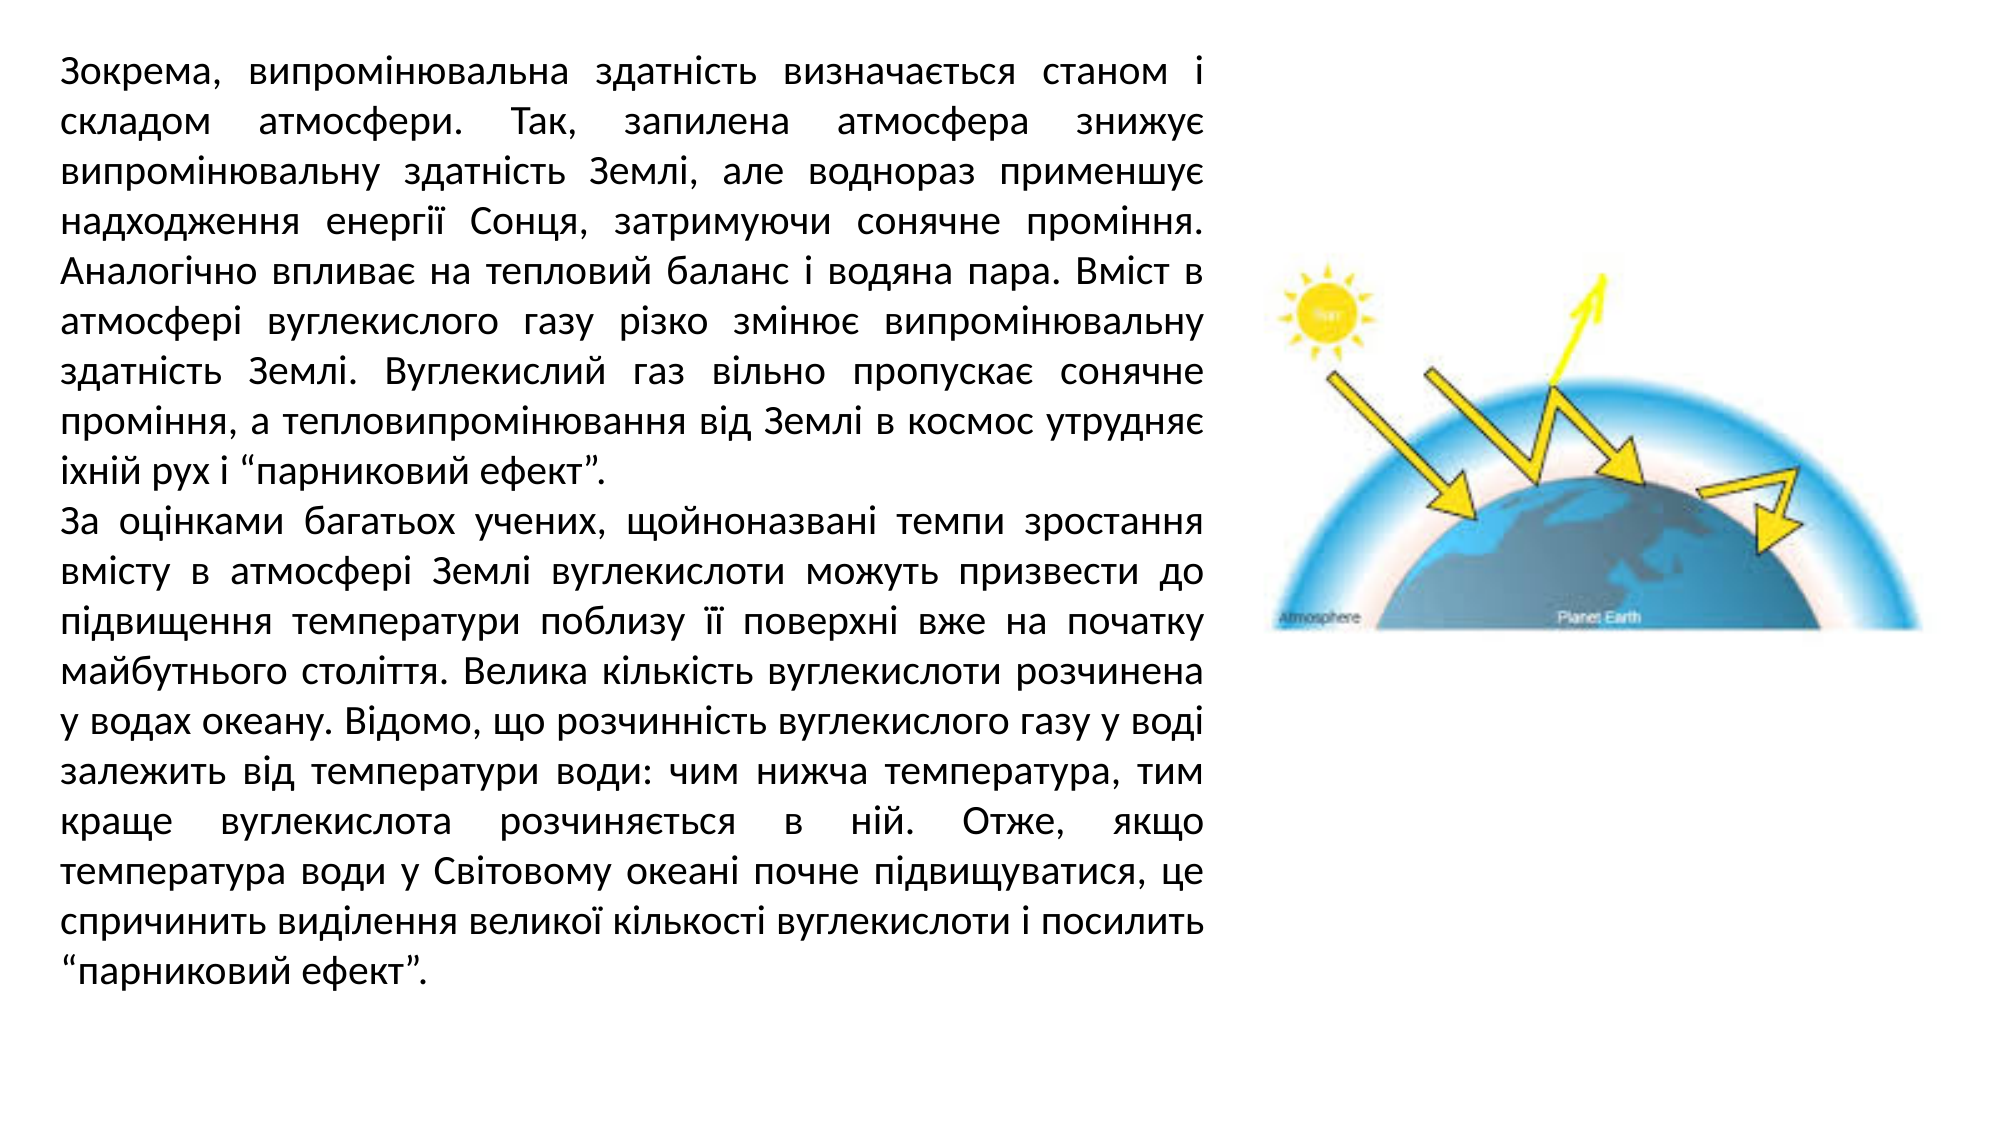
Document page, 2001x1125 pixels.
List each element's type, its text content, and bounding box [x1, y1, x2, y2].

picture [1245, 214, 1941, 664]
text_box Зокрема, випромінювальна здатність визначається станом і складом атмосфери. Так, запилена атмосфера знижує випромінювальну здатність Землі, але воднораз применшує надходження енергії Сонця, затримуючи сонячне проміння. Аналогічно впливає на тепловий баланс і водяна пара. Вміст в атмосфері вуглекислого газу різко змінює випромінювальну здатність Землі. Вуглекислий газ вільно пропускає сонячне проміння, а тепловипромінювання від Землі в космос утрудняє іхній рух і “парниковий ефект”. За оцінками багатьох учених, щойноназвані темпи зростання вмісту в атмосфері Землі вуглекислоти можуть призвести до підвищення температури поблизу її поверхні вже на початку майбутнього століття. Велика кількість вуглекислоти розчинена у водах океану. Відомо, що розчинність вуглекислого газу у воді залежить від температури води: чим нижча температура, тим краще вуглекислота розчиняється в ній. Отже, якщо температура води у Світовому океані почне підвищуватися, це спричинить виділення великої кількості вуглекислоти і посилить “парниковий ефект”. [45, 35, 1220, 1001]
